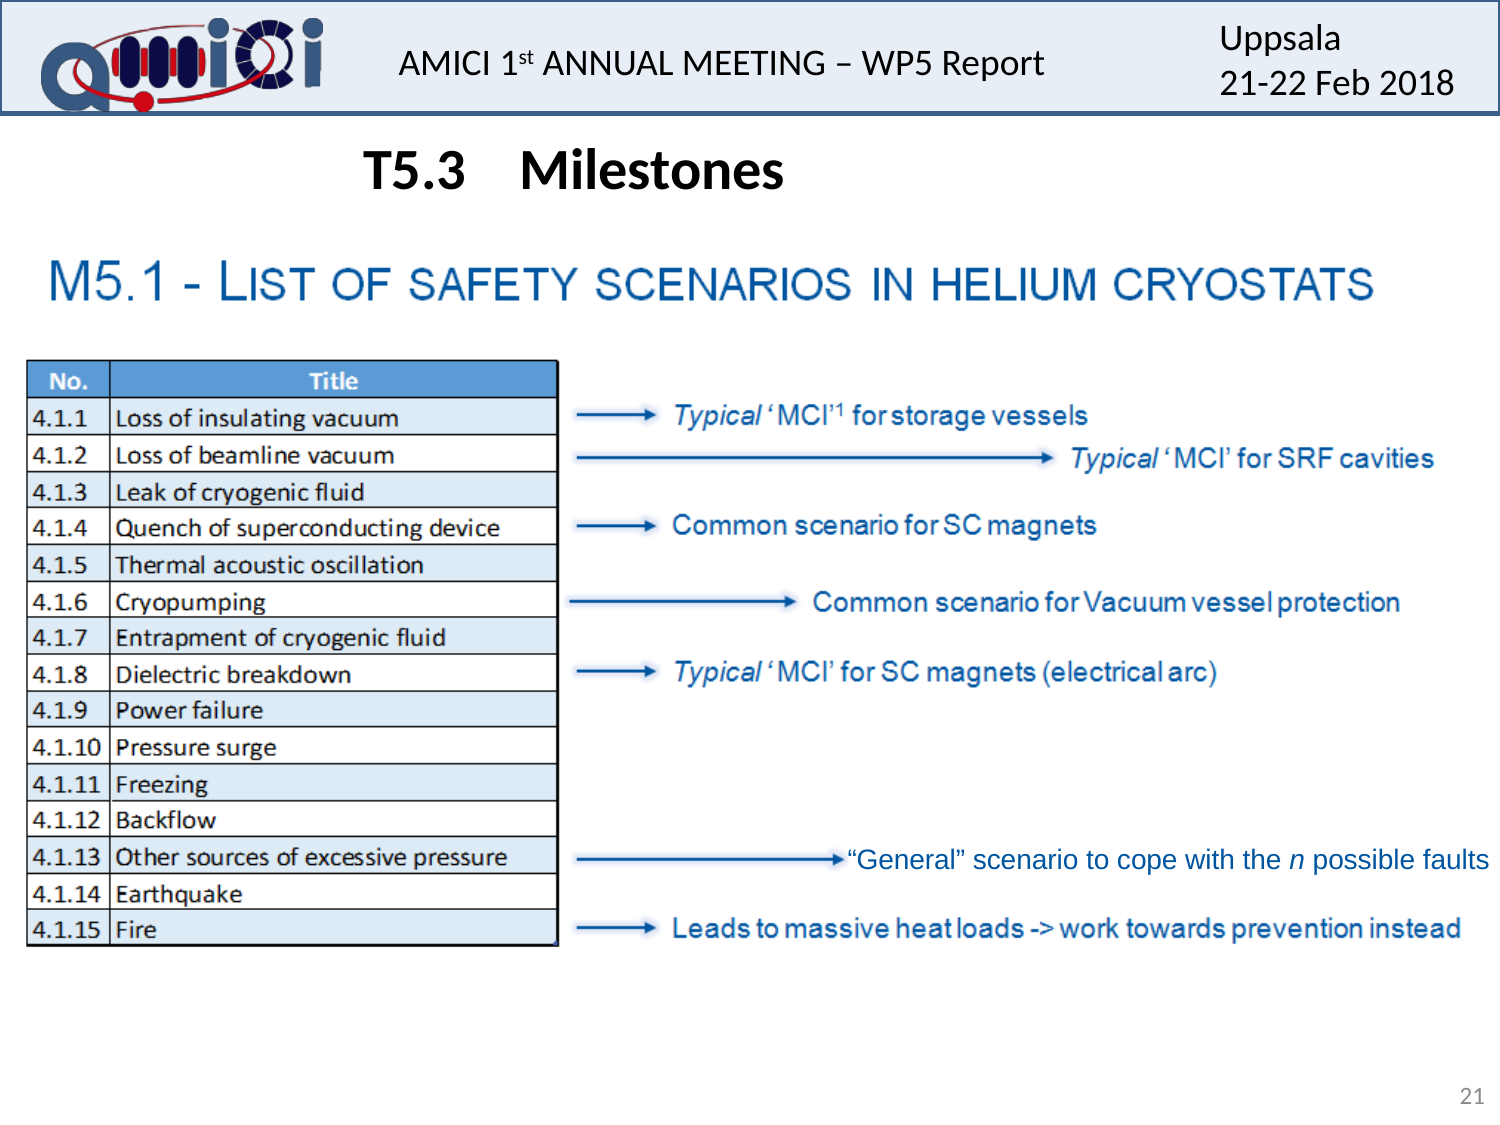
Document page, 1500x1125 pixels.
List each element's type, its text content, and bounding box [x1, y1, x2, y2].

text_box T5.3 Milestones [348, 125, 1199, 209]
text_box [0, 231, 1500, 953]
picture [41, 18, 323, 112]
